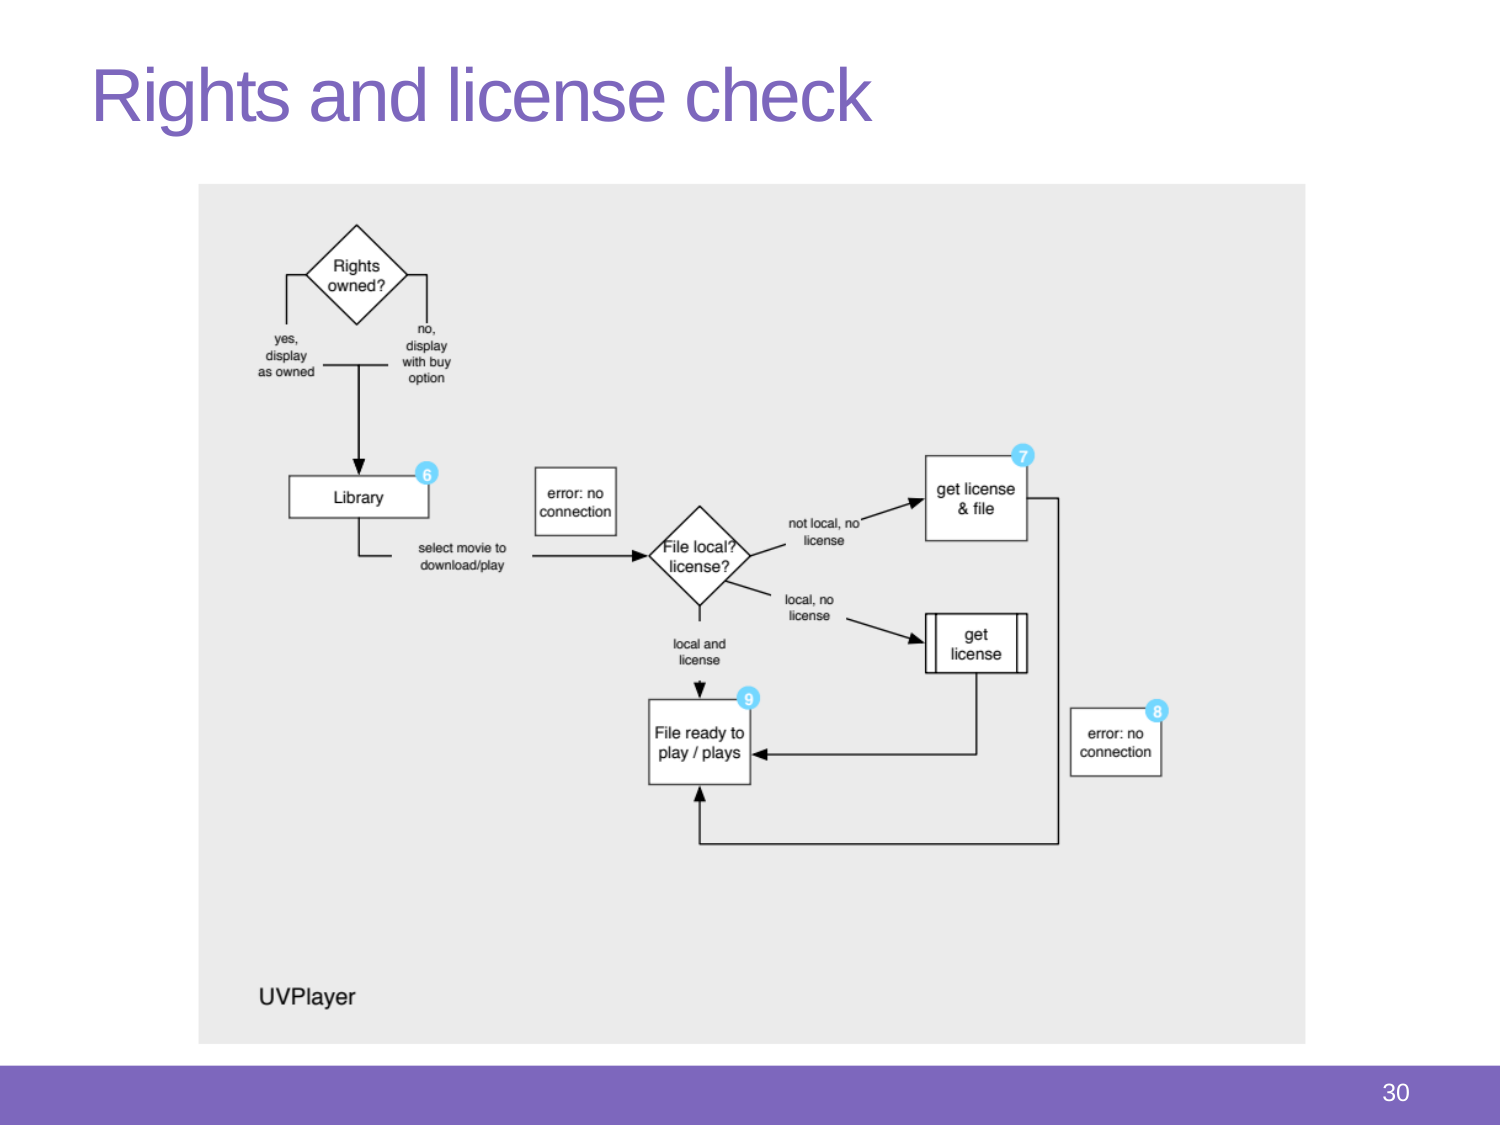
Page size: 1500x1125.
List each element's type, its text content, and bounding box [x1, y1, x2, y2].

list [131, 156, 1369, 1063]
title Rights and license check [75, 38, 1425, 144]
slide_number 29 [1250, 1068, 1425, 1123]
